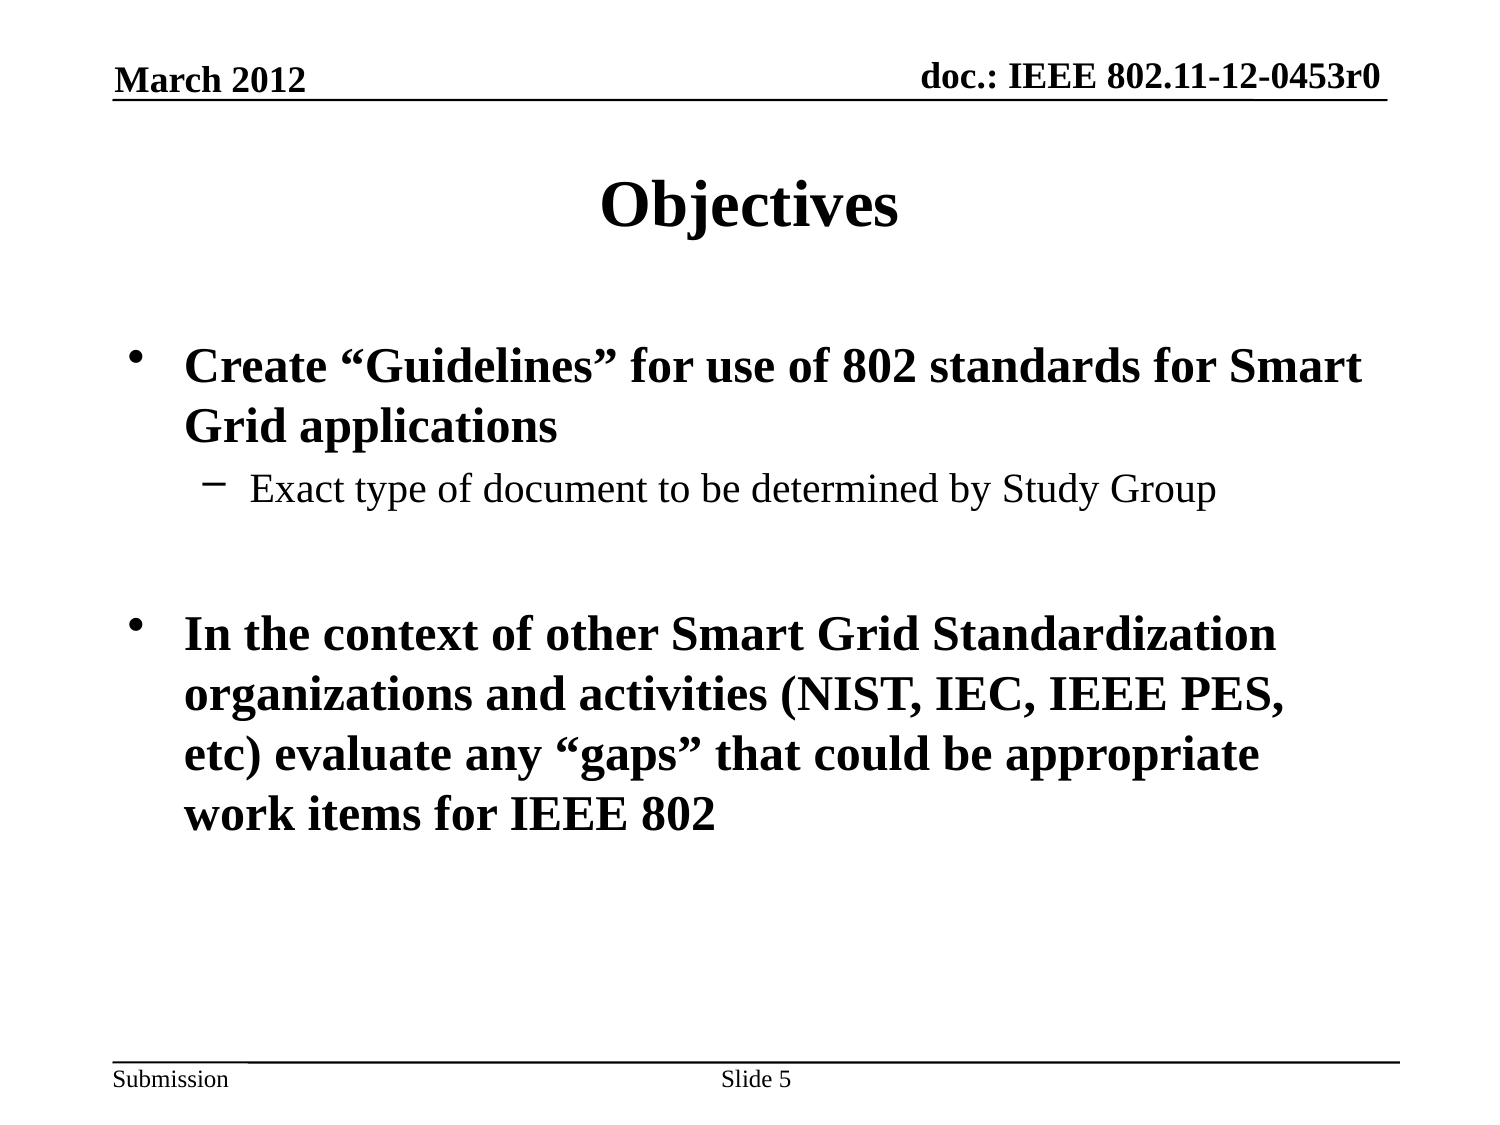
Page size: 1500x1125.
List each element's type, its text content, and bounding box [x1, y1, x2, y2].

title Objectives [112, 112, 1388, 288]
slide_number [114, 54, 335, 100]
list Create “Guidelines” for use of 802 standards for Smart Grid applications Exact type of document to be determined by Study Group In the context of other Smart Grid Standardization organizations and activities (NIST, IEC, IEEE PES, etc) evaluate any “gaps” that could be appropriate work items for IEEE 802 [112, 324, 1388, 1001]
slide_number Slide 5 [712, 1062, 800, 1093]
